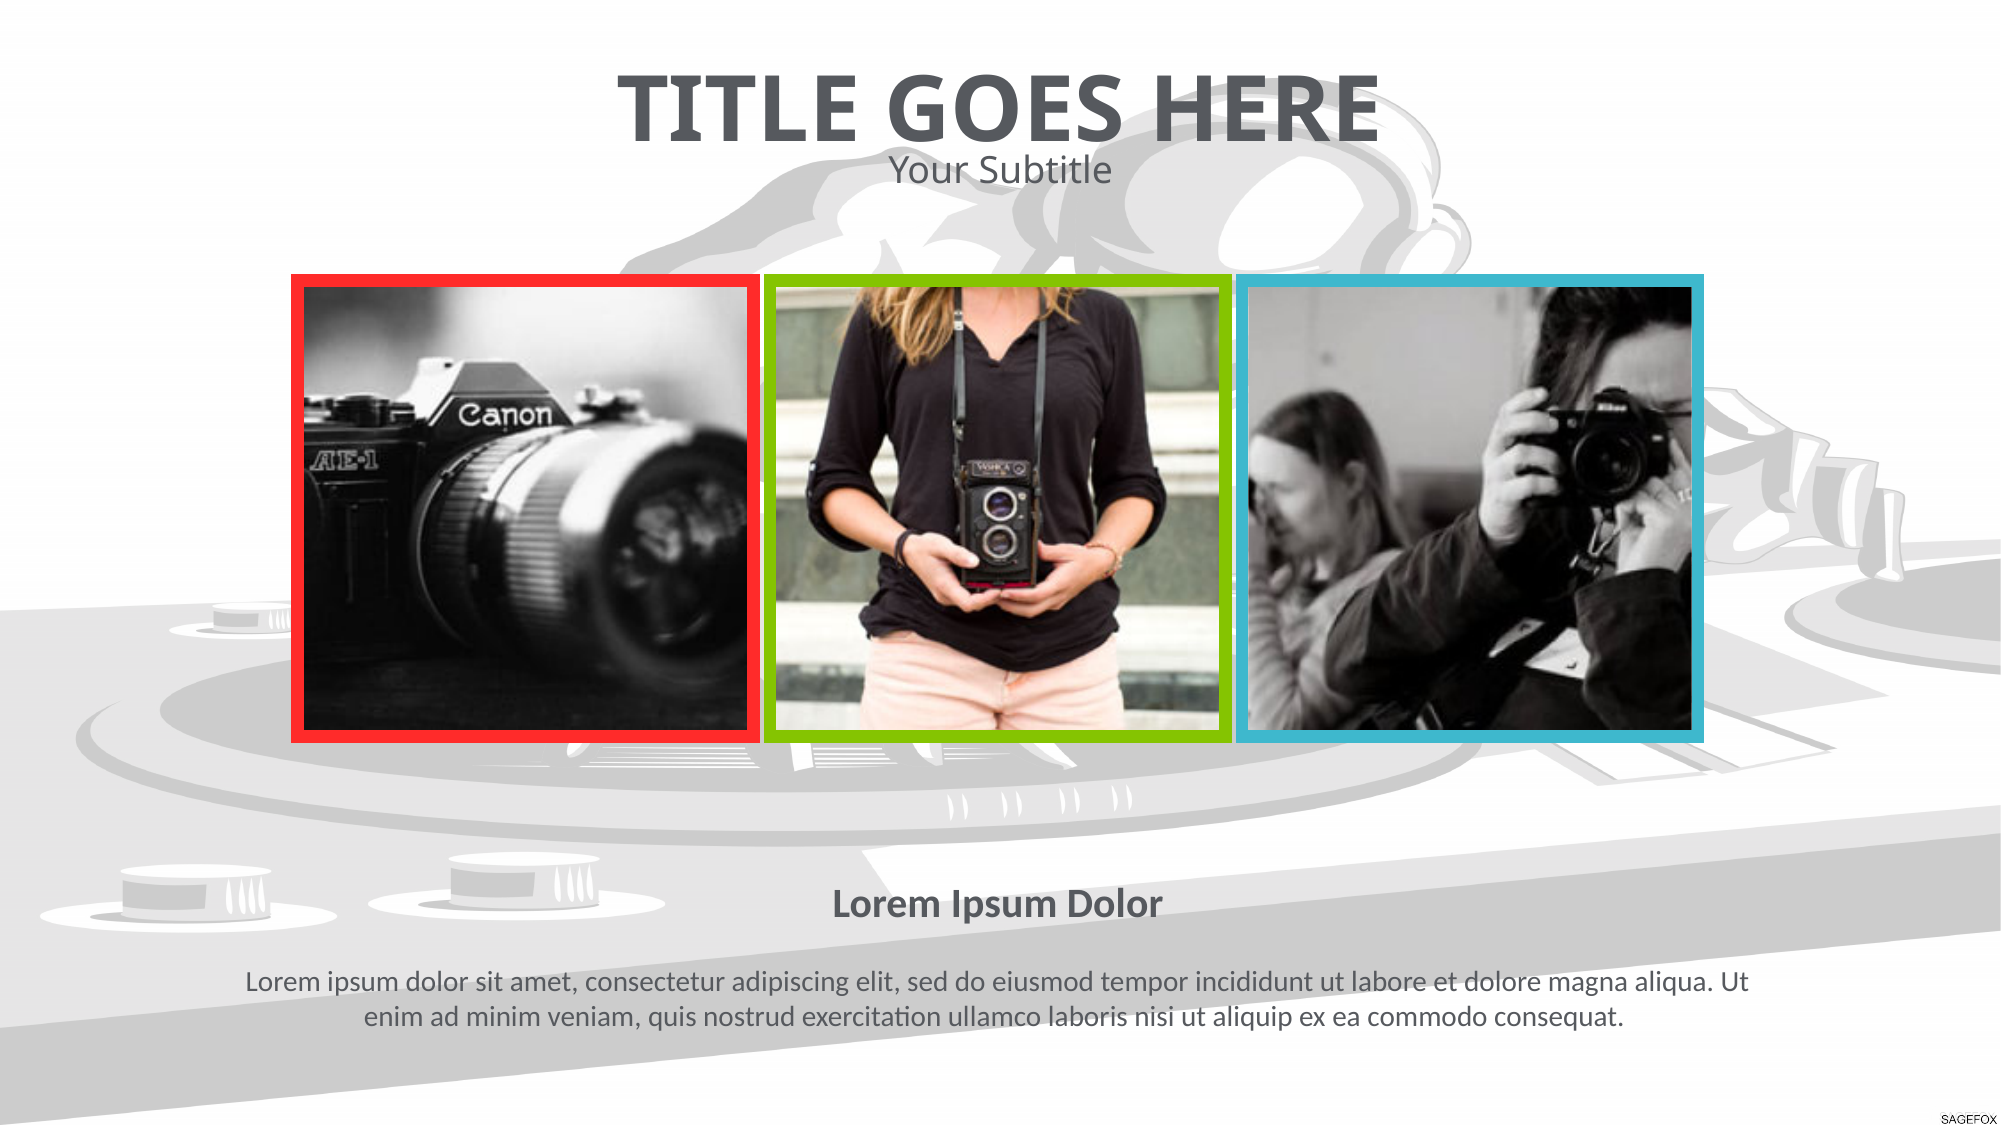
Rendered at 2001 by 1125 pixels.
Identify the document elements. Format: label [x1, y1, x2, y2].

picture [1248, 286, 1692, 731]
text_box [548, 42, 1452, 199]
picture [776, 286, 1220, 731]
picture [303, 286, 748, 731]
picture [1938, 1114, 1999, 1125]
text_box [227, 868, 1769, 1041]
